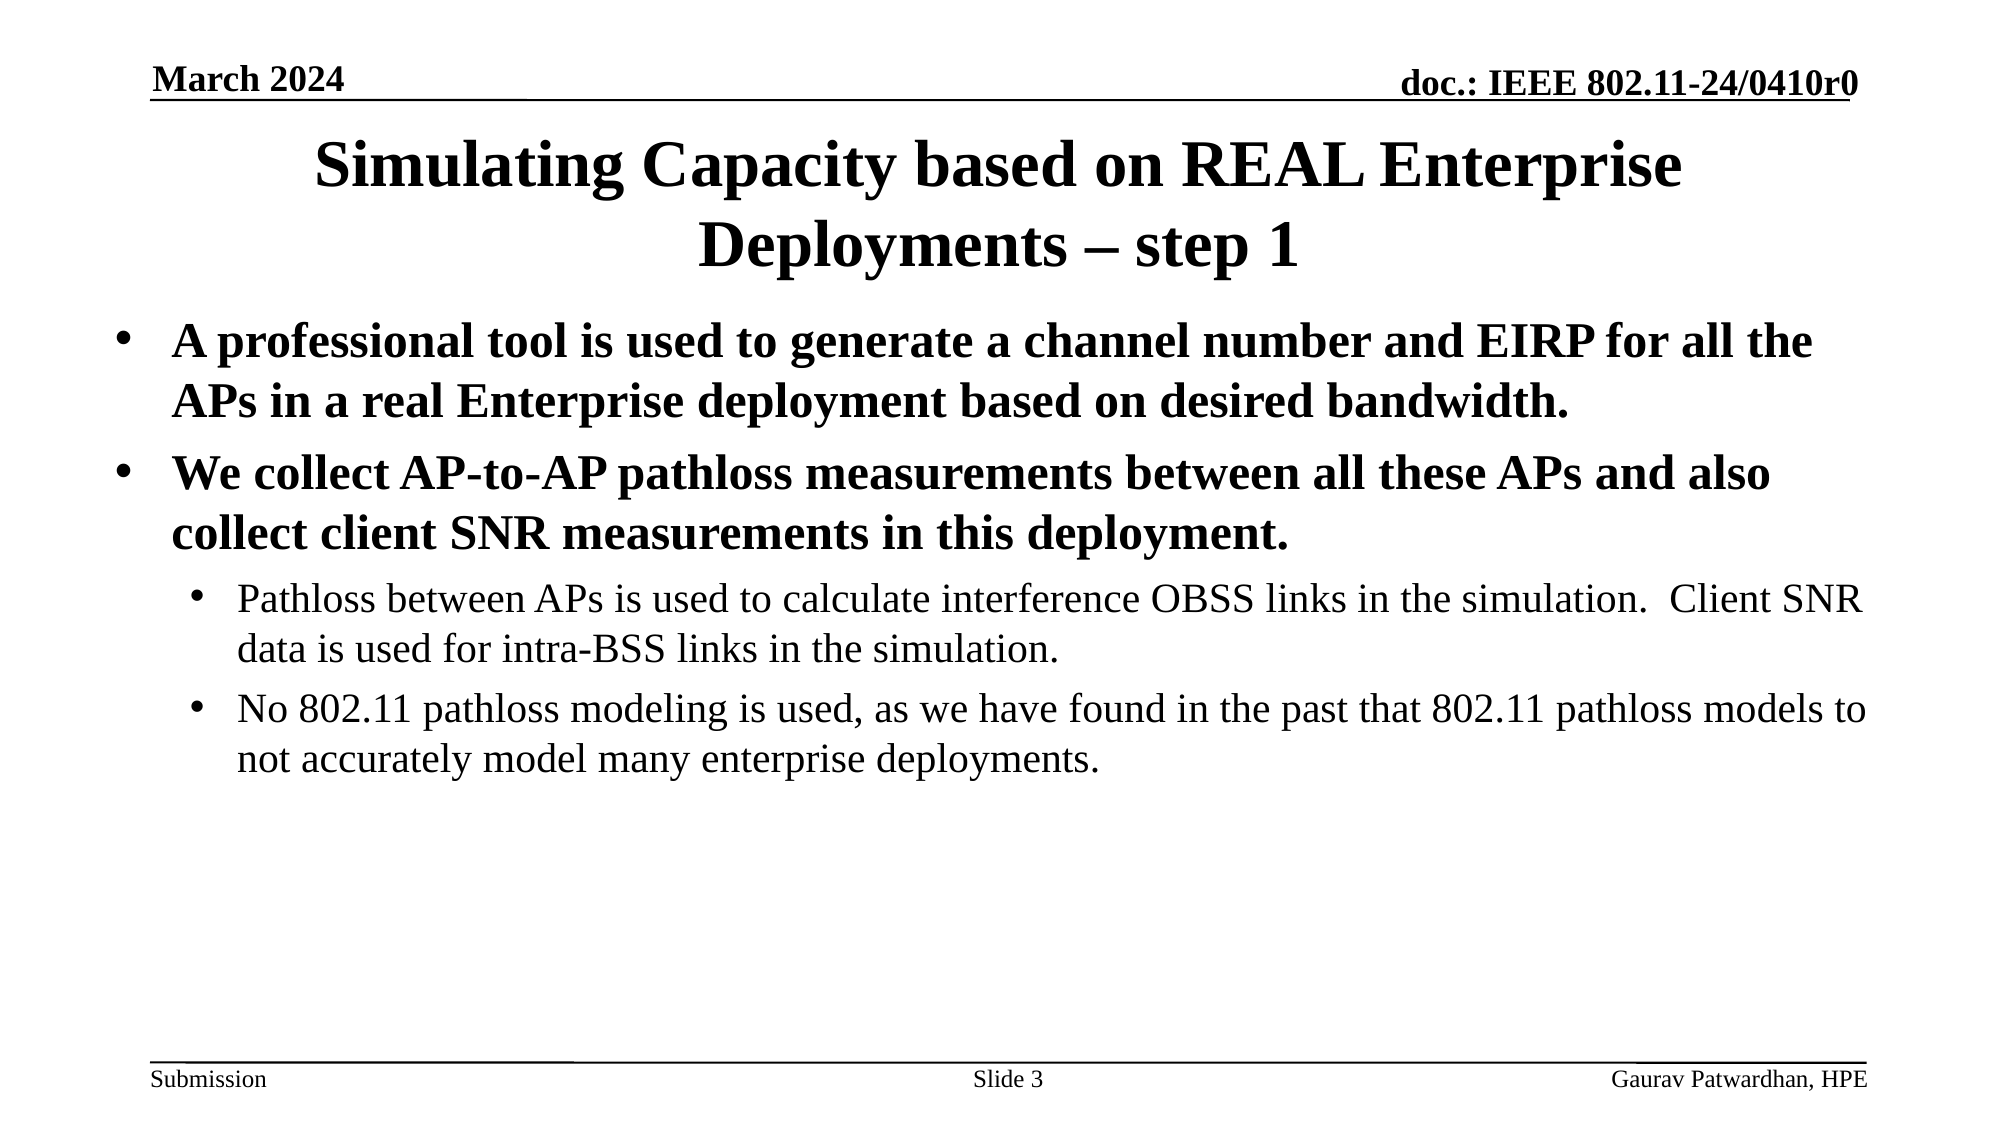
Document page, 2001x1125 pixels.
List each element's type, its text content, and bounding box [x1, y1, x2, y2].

footer Gaurav Patwardhan, HPE [1171, 1061, 1869, 1093]
list A professional tool is used to generate a channel number and EIRP for all the APs in a real Enterprise deployment based on desired bandwidth. We collect AP-to-AP pathloss measurements between all these APs and also collect client SNR measurements in this deployment. Pathloss between APs is used to calculate interference OBSS links in the simulation. Client SNR data is used for intra-BSS links in the simulation. No 802.11 pathloss modeling is used, as we have found in the past that 802.11 pathloss models to not accurately model many enterprise deployments. [99, 299, 1900, 1041]
slide_number Slide 3 [950, 1061, 1067, 1123]
title Simulating Capacity based on REAL Enterprise Deployments – step 1 [149, 112, 1850, 288]
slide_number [152, 54, 563, 100]
